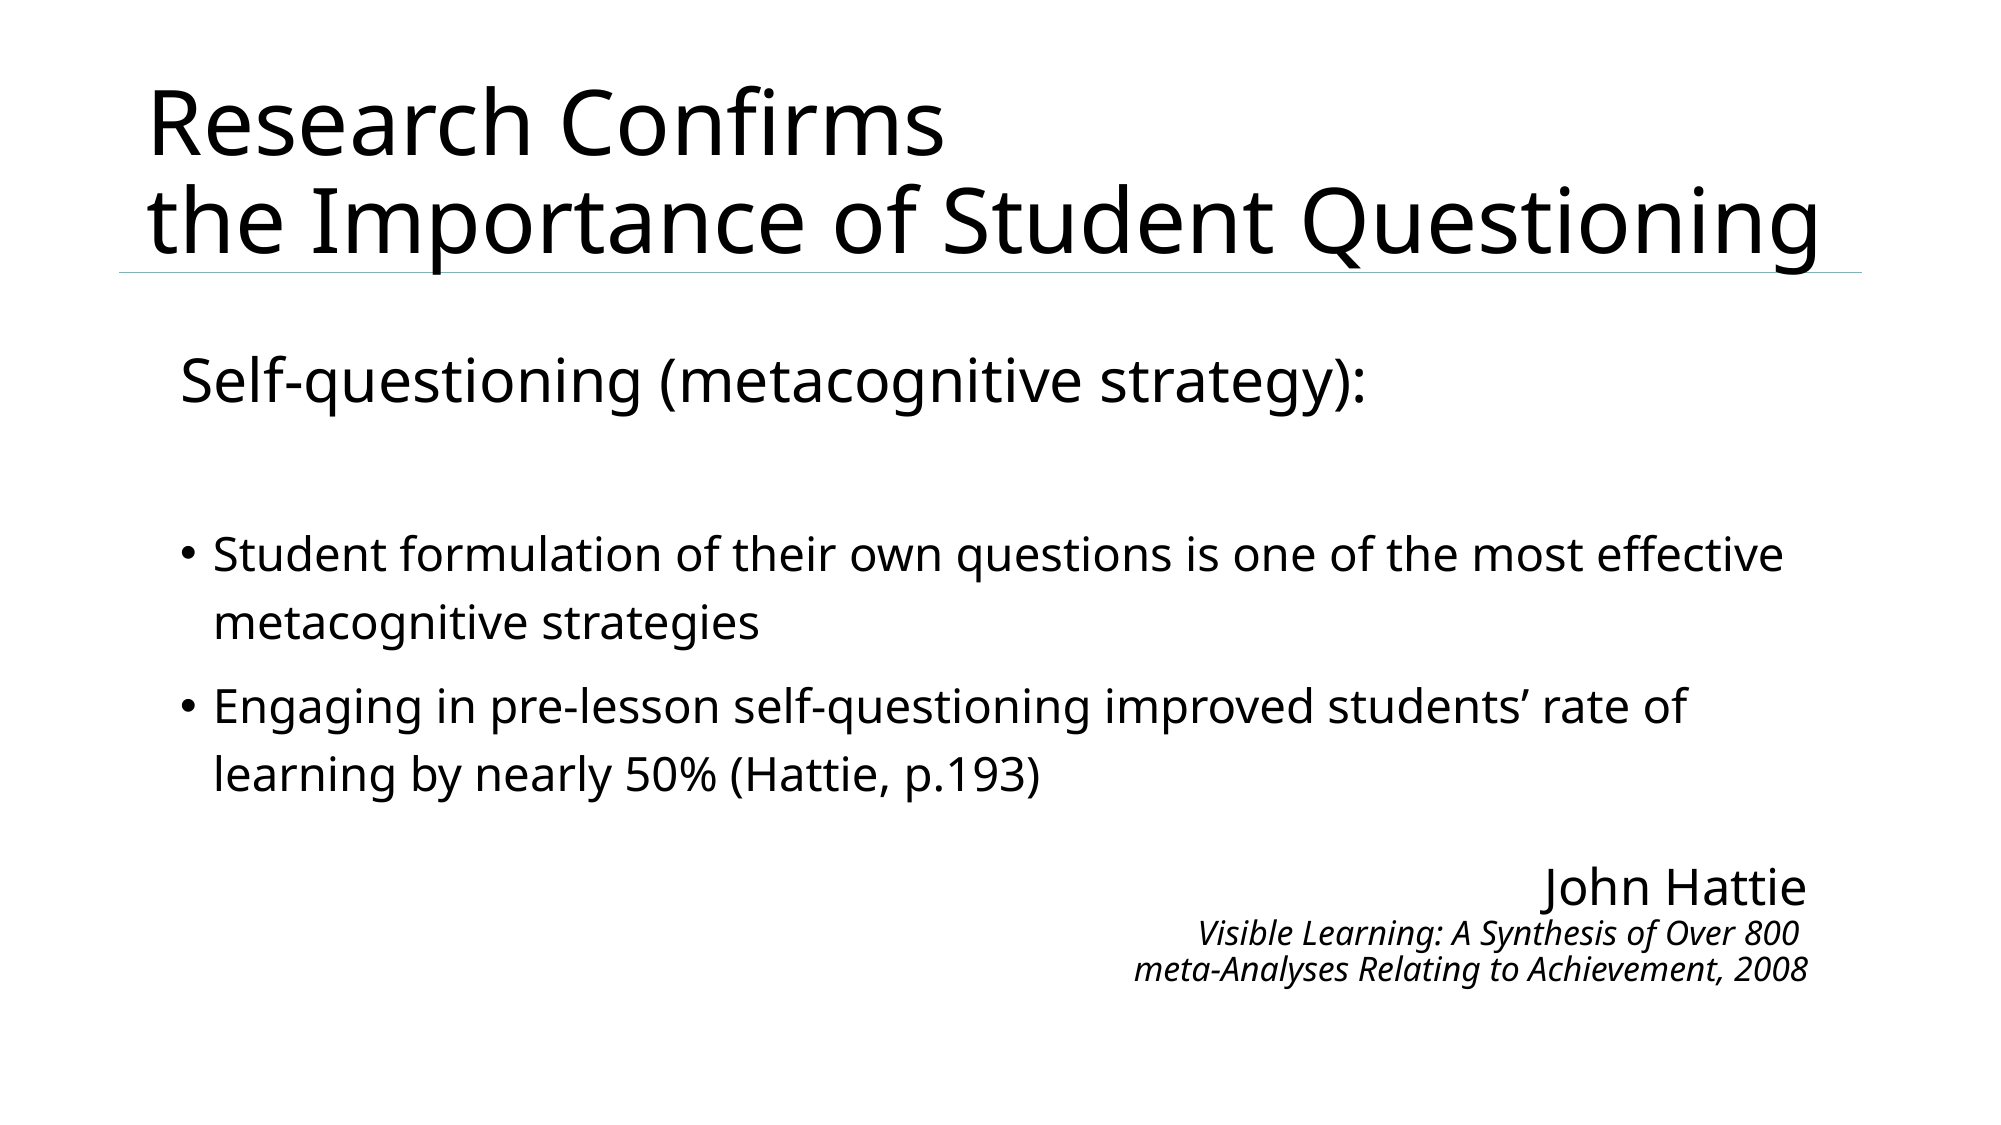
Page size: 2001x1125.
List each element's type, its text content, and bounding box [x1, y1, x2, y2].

list Self-questioning (metacognitive strategy): Student formulation of their own questions is one of the most effective metacognitive strategies Engaging in pre-lesson self-questioning improved students’ rate of learning by nearly 50% (Hattie, p.193) John Hattie Visible Learning: A Synthesis of Over 800 meta-Analyses Relating to Achievement, 2008 [165, 342, 1824, 998]
title Research Confirms the Importance of Student Questioning [131, 66, 1857, 284]
